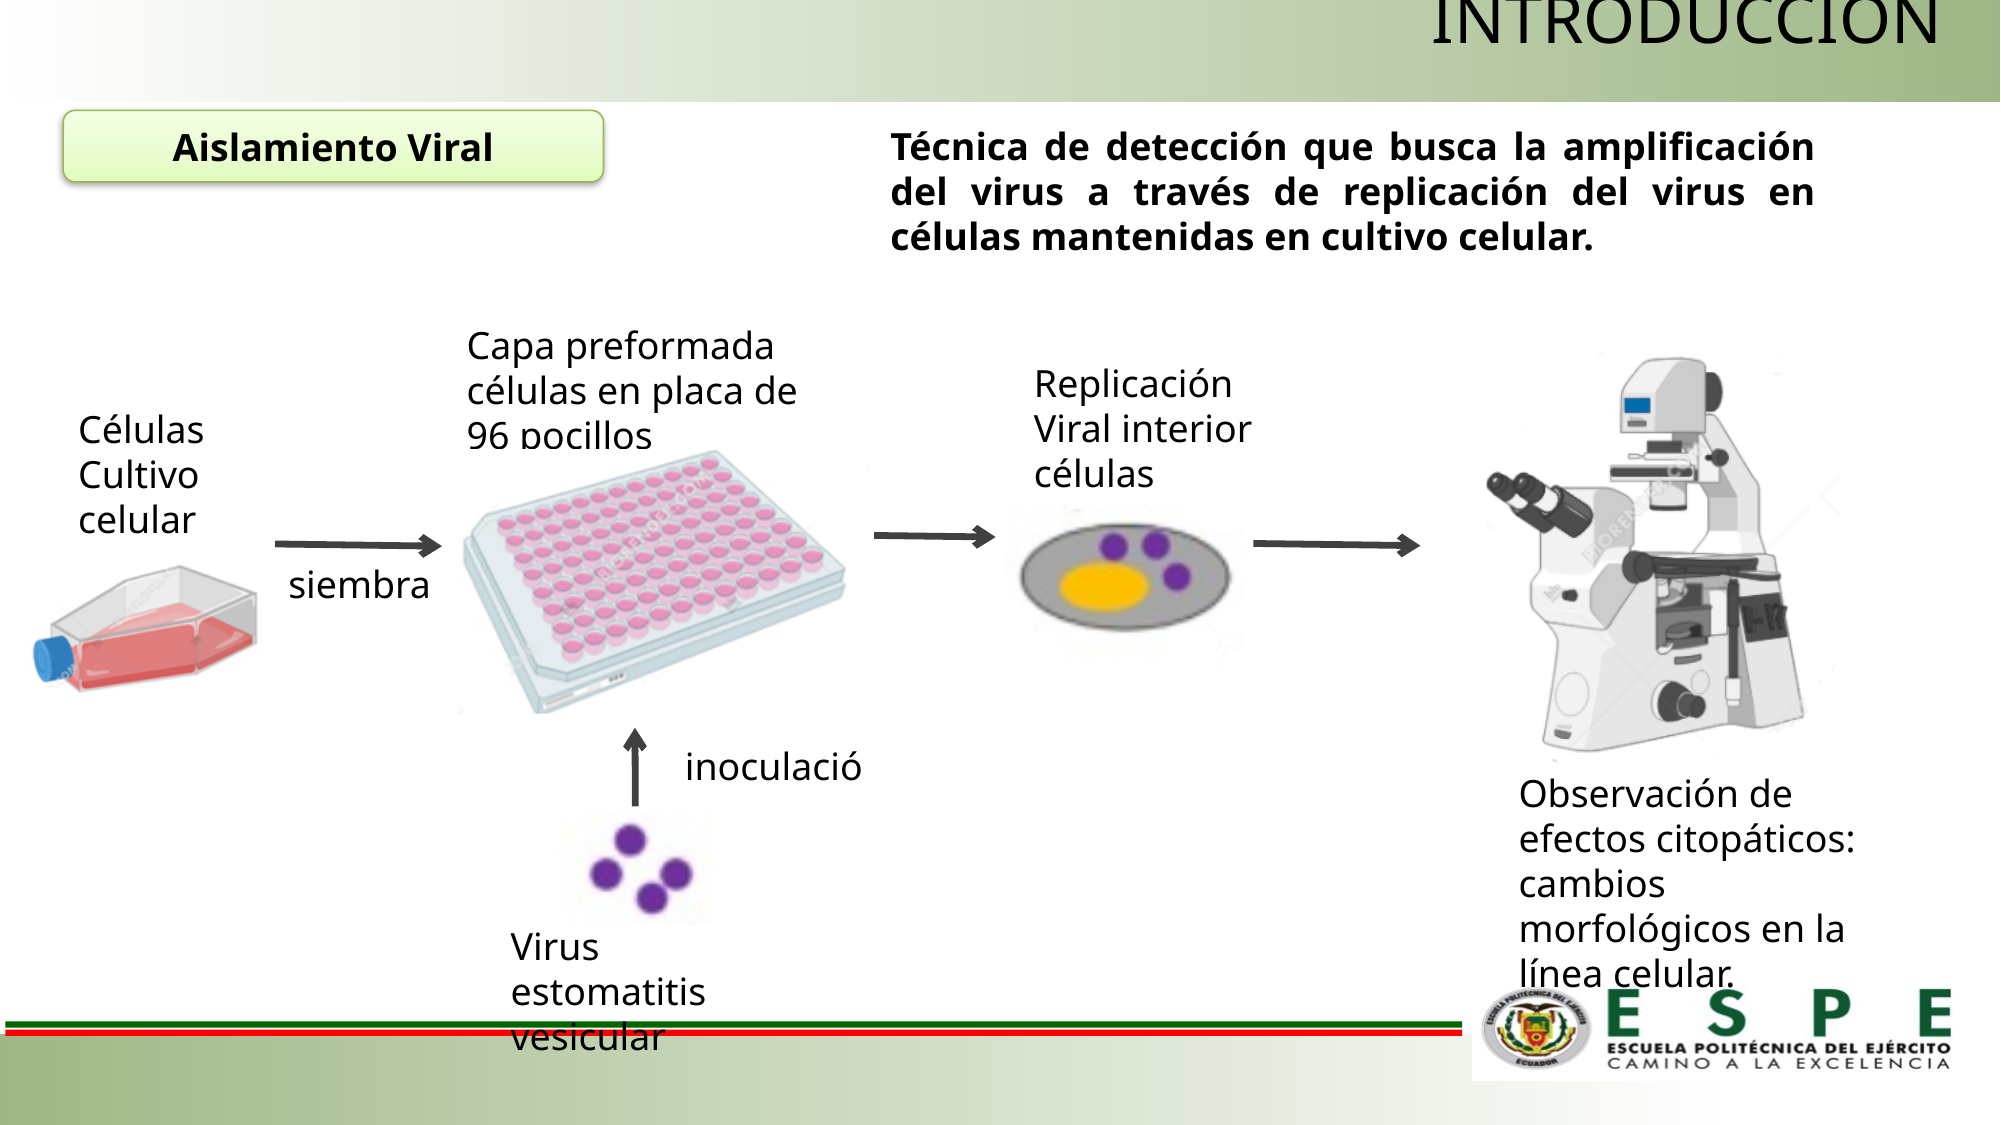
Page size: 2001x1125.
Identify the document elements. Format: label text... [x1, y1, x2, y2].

text_box Aislamiento Viral [62, 109, 605, 183]
text_box Técnica de detección que busca la amplificación del virus a través de replicación del virus en células mantenidas en cultivo celular. [875, 115, 1832, 266]
text_box inoculación [670, 736, 899, 841]
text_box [877, 534, 996, 538]
picture [557, 796, 714, 925]
picture [20, 558, 266, 707]
text_box Virus estomatitis vesicular [495, 915, 793, 1066]
text_box INTRODUCCIÓN [938, 0, 1958, 157]
picture [1005, 503, 1243, 671]
text_box Capa preformada células en placa de 96 pocillos [451, 314, 819, 464]
picture [1485, 351, 1849, 769]
text_box Células Cultivo celular [63, 398, 274, 549]
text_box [274, 543, 443, 547]
text_box Replicación Viral interior células [1019, 352, 1304, 502]
text_box siembra [273, 553, 454, 614]
picture [1472, 976, 1977, 1081]
text_box Observación de efectos citopáticos: cambios morfológicos en la línea celular. [1503, 762, 1876, 1002]
picture [459, 449, 874, 725]
